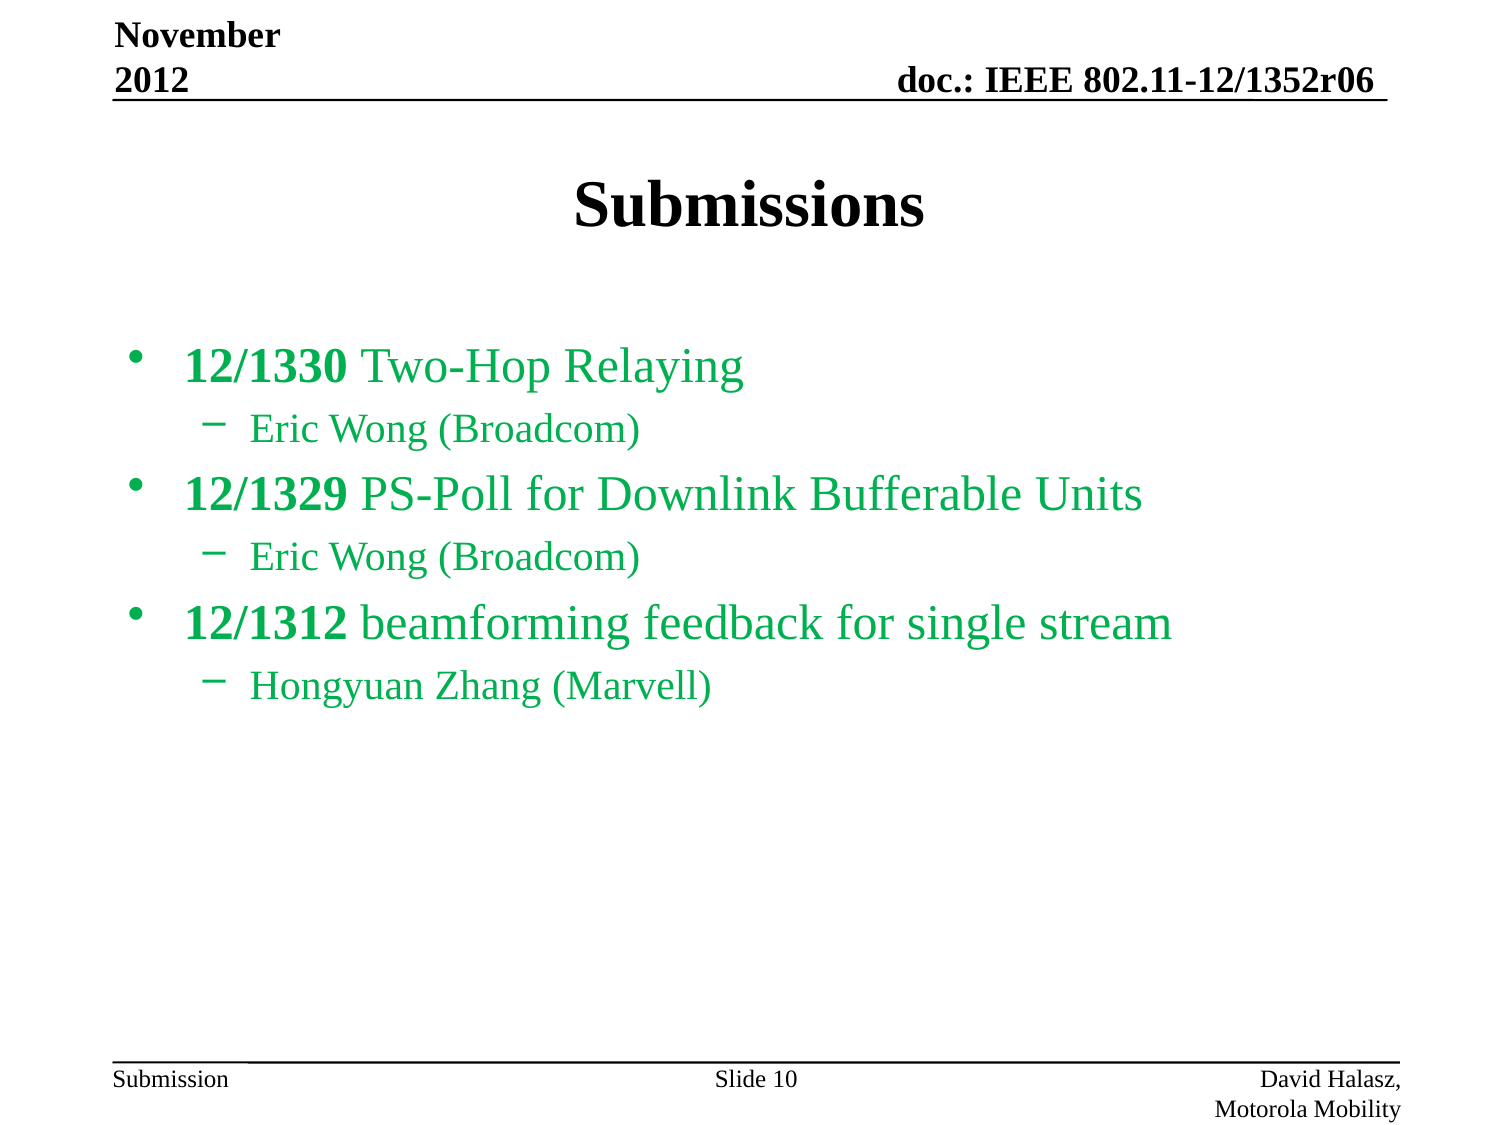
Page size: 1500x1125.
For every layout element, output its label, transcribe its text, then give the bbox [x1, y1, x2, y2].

title Submissions [112, 112, 1388, 288]
slide_number Slide 10 [712, 1061, 800, 1093]
list 12/1330 Two-Hop Relaying Eric Wong (Broadcom) 12/1329 PS-Poll for Downlink Bufferable Units Eric Wong (Broadcom) 12/1312 beamforming feedback for single stream Hongyuan Zhang (Marvell) [112, 324, 1388, 1001]
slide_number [114, 54, 333, 101]
footer David Halasz, Motorola Mobility [1185, 1061, 1402, 1093]
